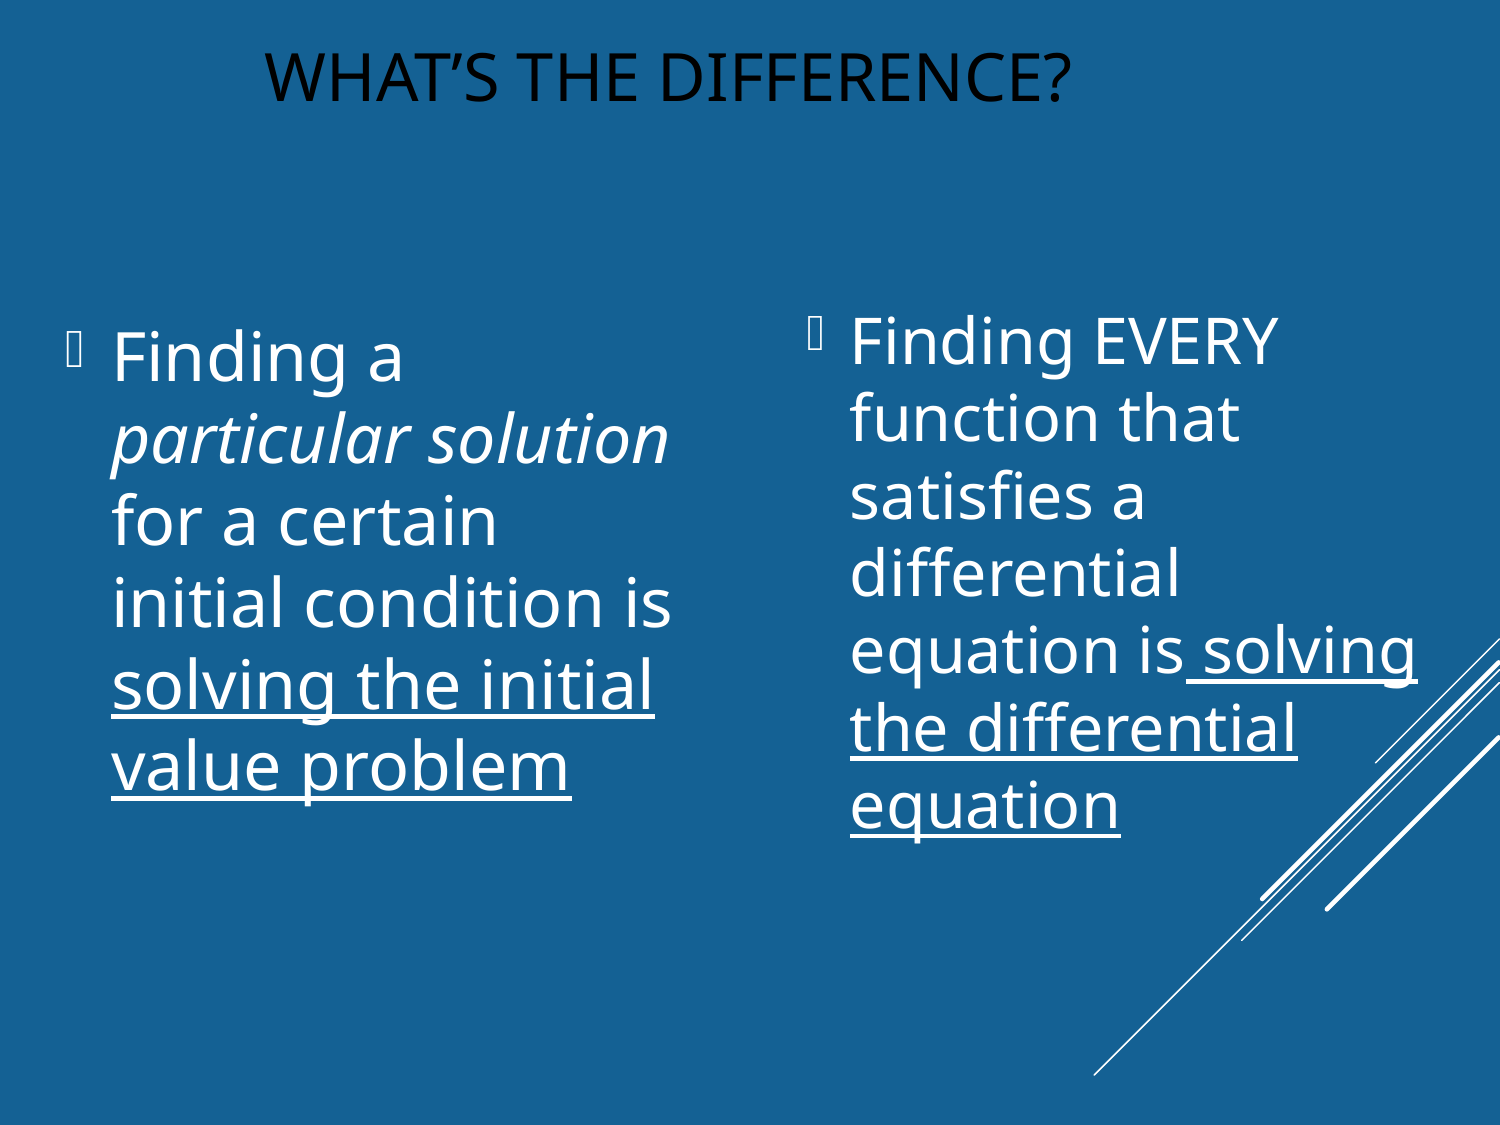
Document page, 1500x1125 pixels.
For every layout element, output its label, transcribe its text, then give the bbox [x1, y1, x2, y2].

list Finding EVERY function that satisfies a differential equation is solving the differential equation [791, 262, 1440, 880]
list Finding a particular solution for a certain initial condition is solving the initial value problem [50, 249, 698, 868]
title What’s the difference? [249, 0, 1326, 200]
